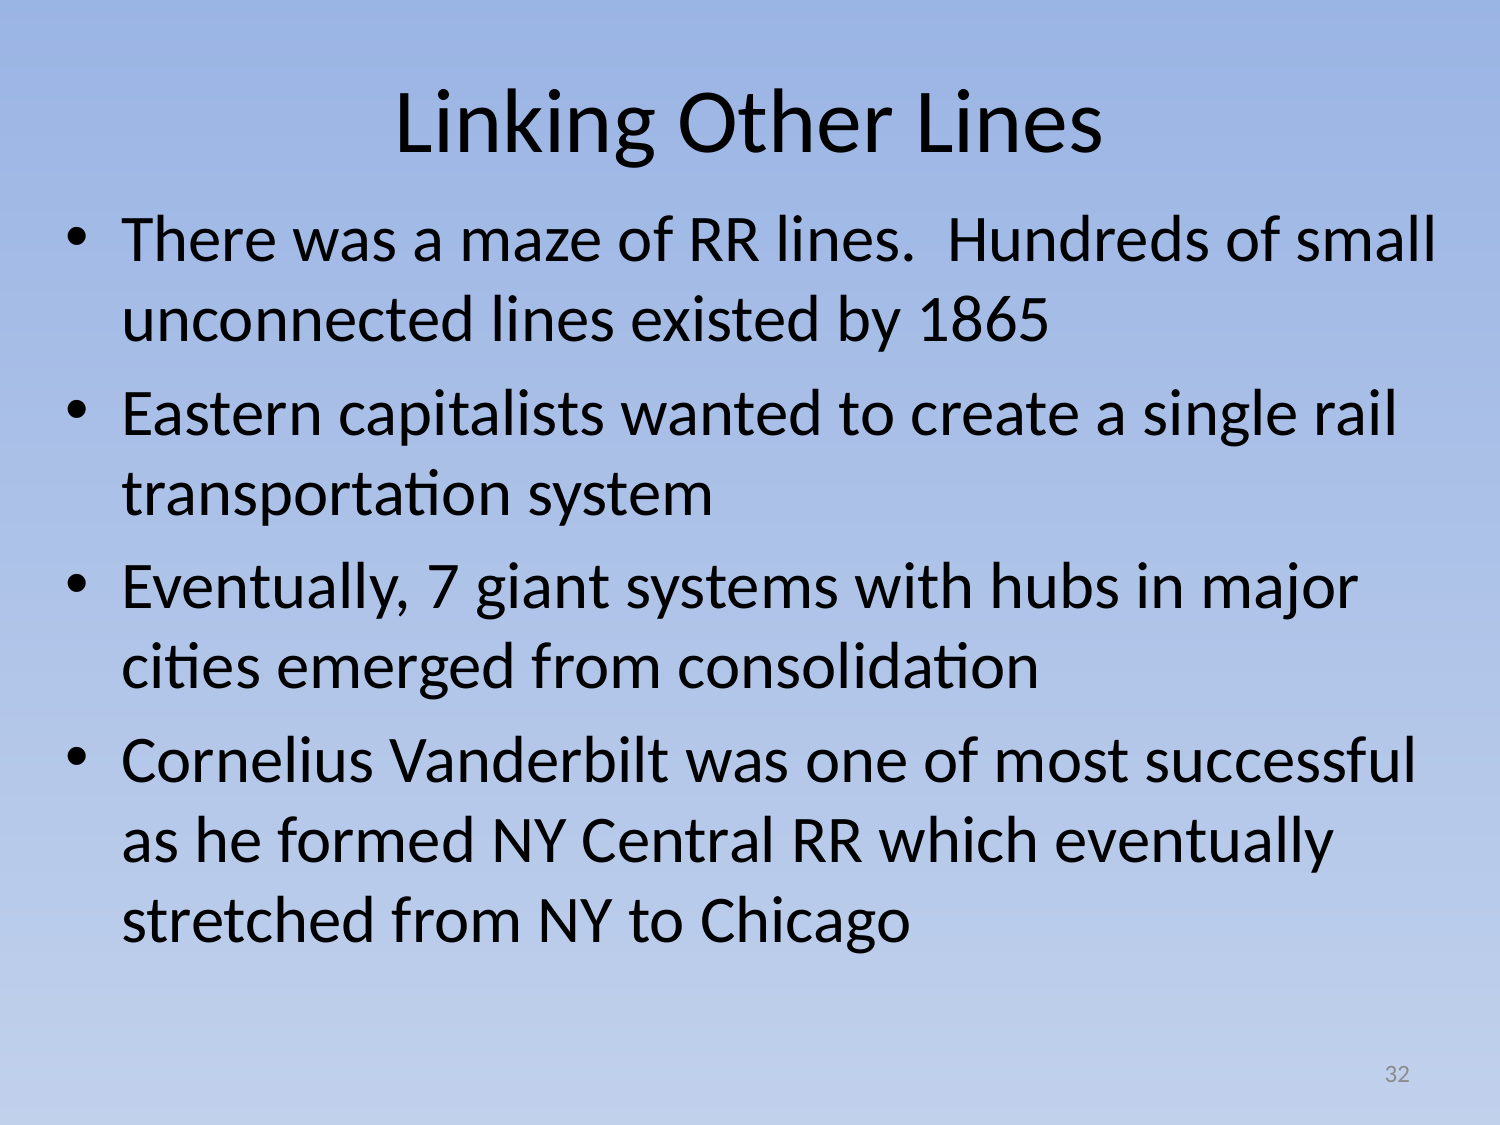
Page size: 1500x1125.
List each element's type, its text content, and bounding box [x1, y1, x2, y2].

title Linking Other Lines [75, 45, 1425, 187]
slide_number 32 [1074, 1042, 1425, 1103]
list There was a maze of RR lines. Hundreds of small unconnected lines existed by 1865 Eastern capitalists wanted to create a single rail transportation system Eventually, 7 giant systems with hubs in major cities emerged from consolidation Cornelius Vanderbilt was one of most successful as he formed NY Central RR which eventually stretched from NY to Chicago [50, 187, 1463, 1005]
